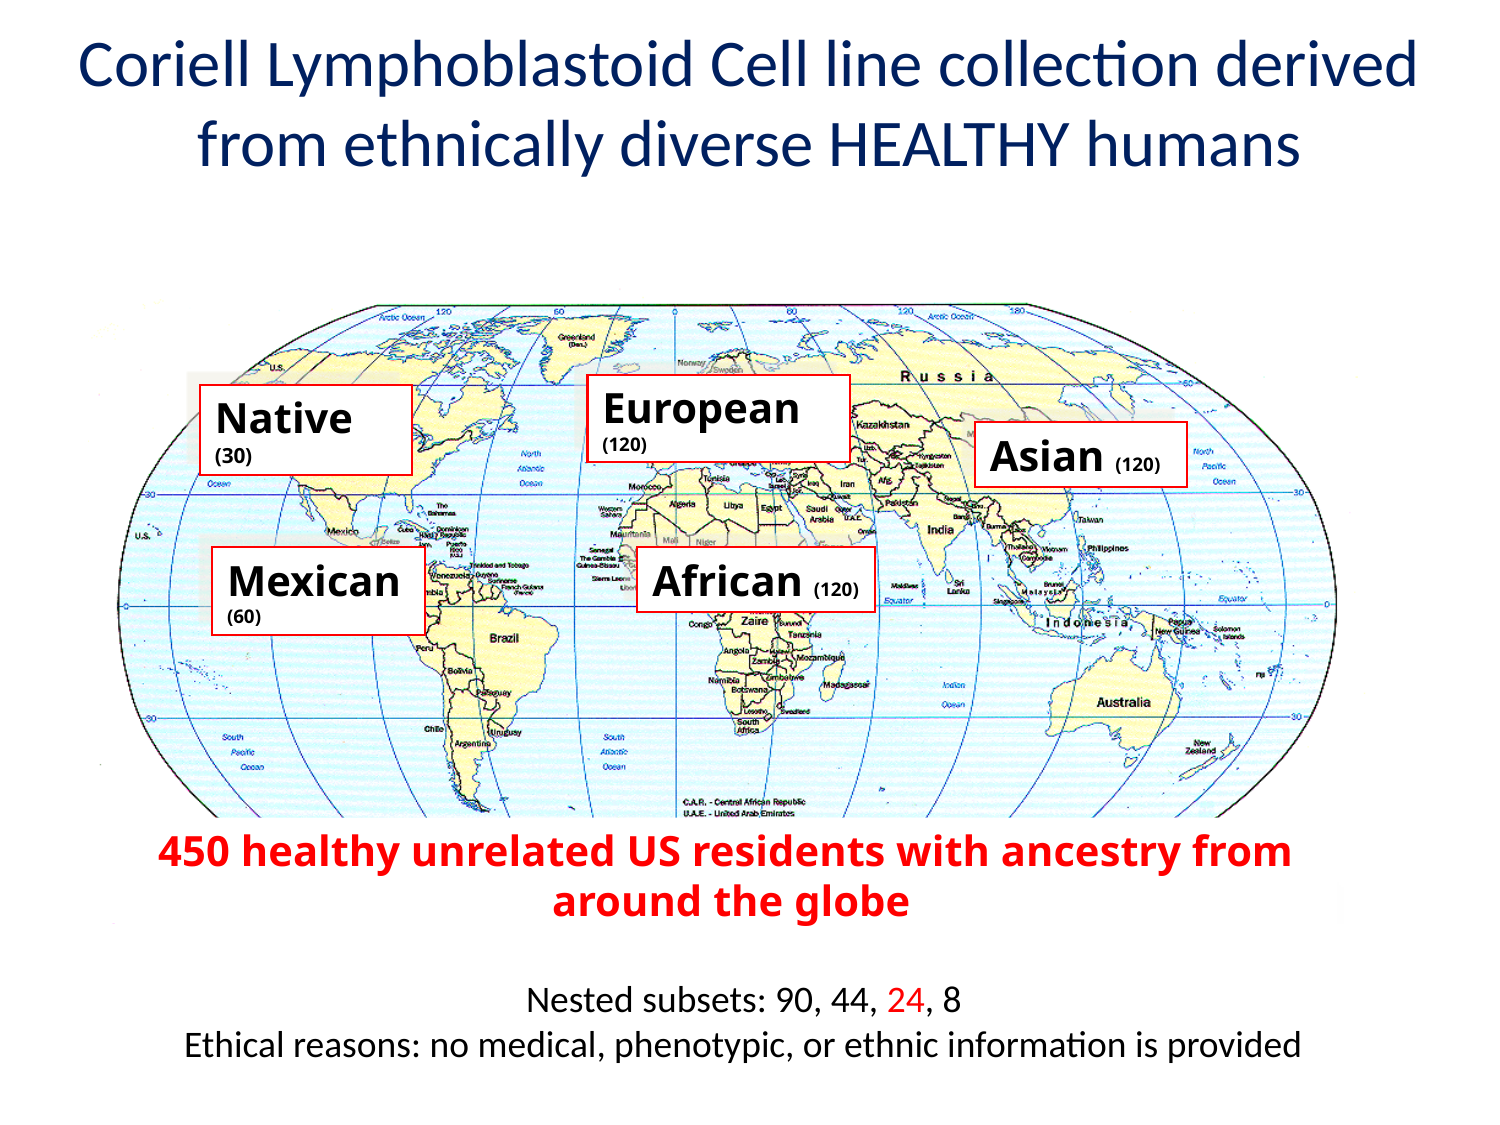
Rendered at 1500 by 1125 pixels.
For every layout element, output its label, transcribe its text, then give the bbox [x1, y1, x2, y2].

text_box Coriell Lymphoblastoid Cell line collection derived from ethnically diverse HEALTHY humans [0, 12, 1500, 188]
text_box Nested subsets: 90, 44, 24, 8 Ethical reasons: no medical, phenotypic, or ethnic information is provided [87, 967, 1400, 1073]
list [87, 287, 1376, 926]
